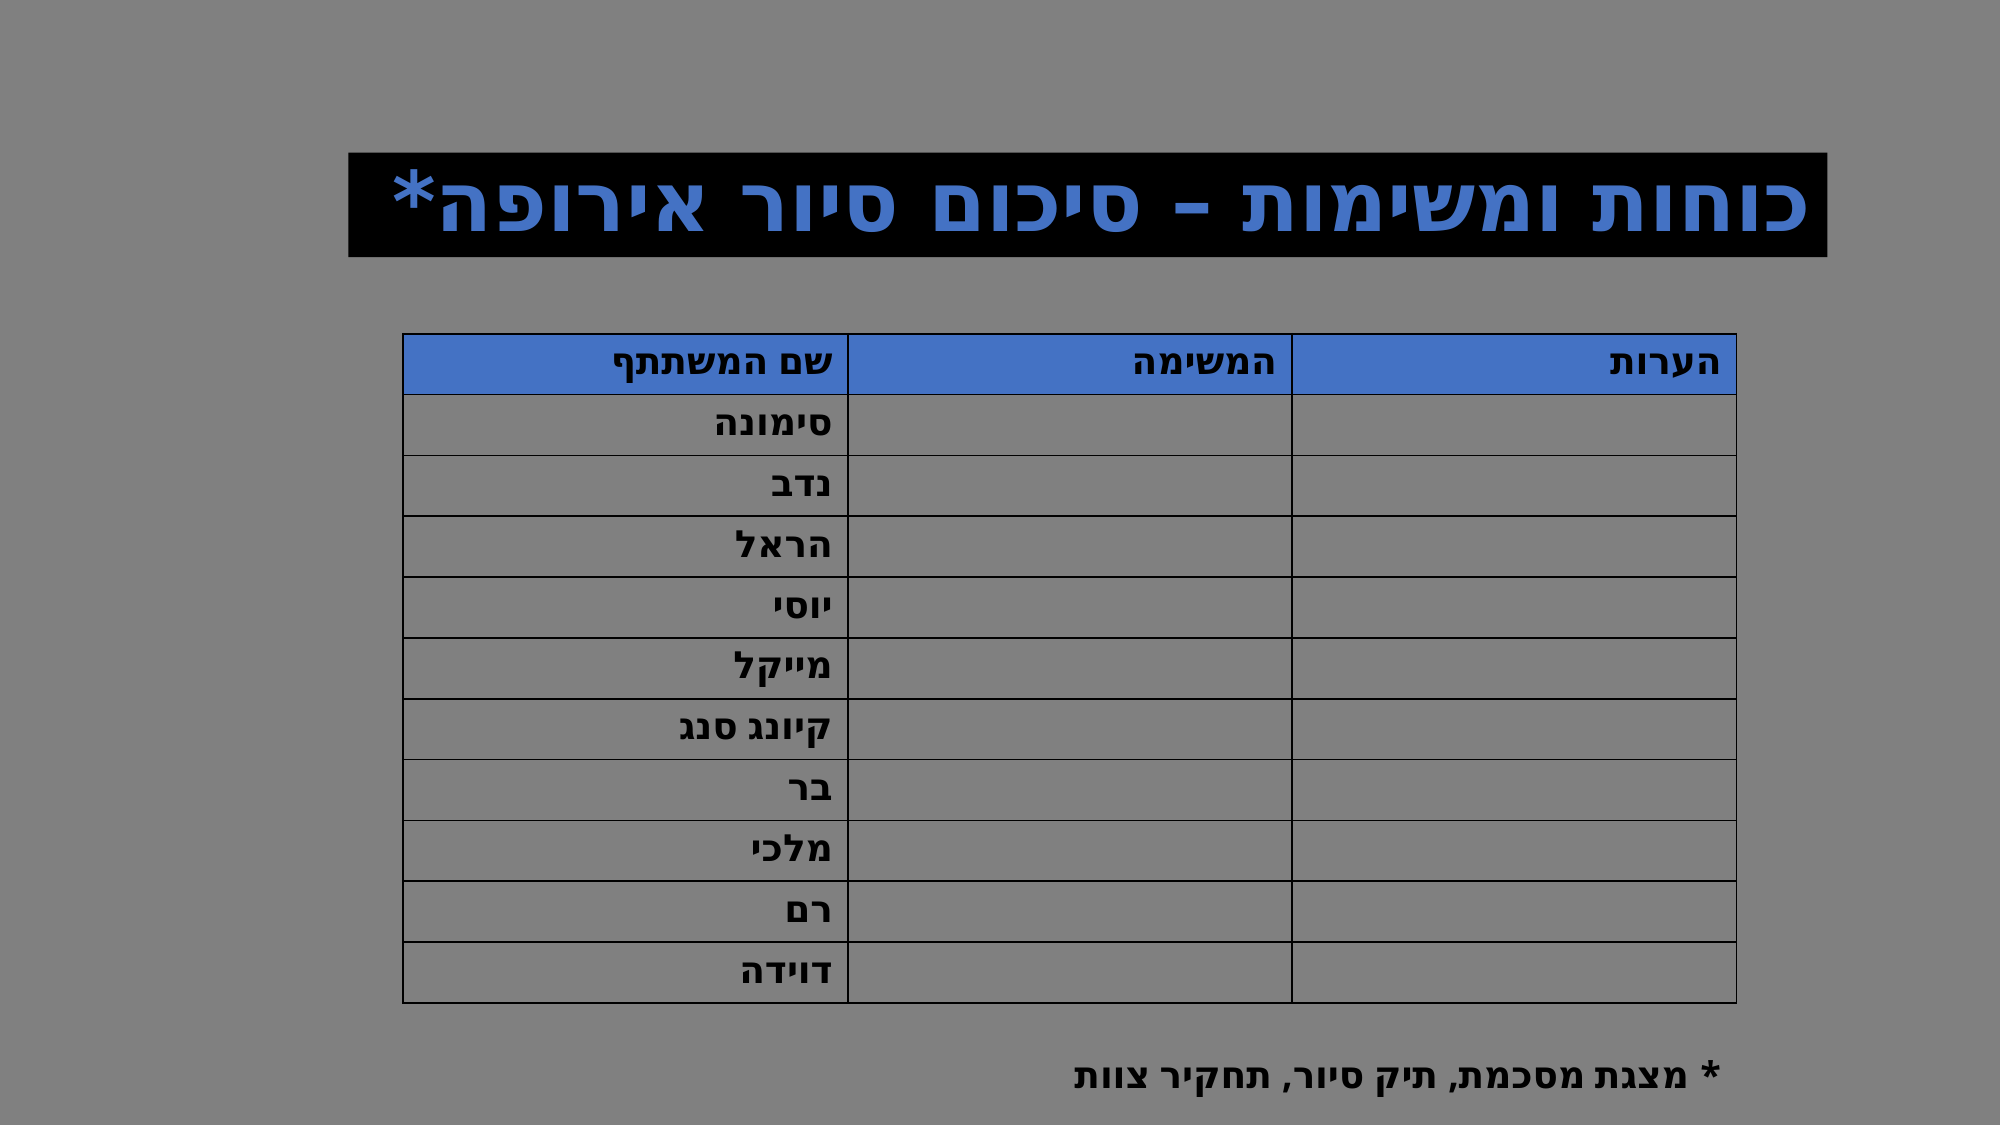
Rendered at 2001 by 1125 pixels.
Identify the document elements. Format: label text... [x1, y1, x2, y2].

table_cell [849, 882, 1291, 941]
table_cell יוסי [404, 578, 847, 637]
table_cell בר [404, 760, 847, 820]
table_cell הראל [404, 517, 847, 576]
table_cell [1293, 578, 1736, 637]
table_cell קיונג סנג [404, 700, 847, 759]
table_cell [1293, 760, 1736, 820]
table_cell [1293, 943, 1736, 1002]
table_header הערות [1293, 335, 1736, 394]
table_cell [1293, 821, 1736, 880]
table_cell [1293, 700, 1736, 759]
table_cell מייקל [404, 639, 847, 698]
table_cell [1293, 395, 1736, 455]
table_cell [849, 639, 1291, 698]
table_cell נדב [404, 456, 847, 515]
table_cell [849, 760, 1291, 820]
table_cell [1293, 639, 1736, 698]
table_cell [849, 578, 1291, 637]
text_box * מצגת מסכמת, תיק סיור, תחקיר צוות [883, 1043, 1737, 1104]
table_cell מלכי [404, 821, 847, 880]
table_cell [849, 456, 1291, 515]
table_header שם המשתתף [404, 335, 847, 394]
table_cell סימונה [404, 395, 847, 455]
table_header המשימה [849, 335, 1291, 394]
table_cell [1293, 882, 1736, 941]
table_cell [849, 395, 1291, 455]
table_cell [849, 943, 1291, 1002]
table_cell דוידה [404, 943, 847, 1002]
text_box כוחות ומשימות – סיכום סיור אירופה* [348, 152, 1828, 258]
table_cell [1293, 517, 1736, 576]
table_cell [1293, 456, 1736, 515]
table_cell [849, 821, 1291, 880]
table_cell [849, 517, 1291, 576]
table_cell [849, 700, 1291, 759]
table_cell רם [404, 882, 847, 941]
